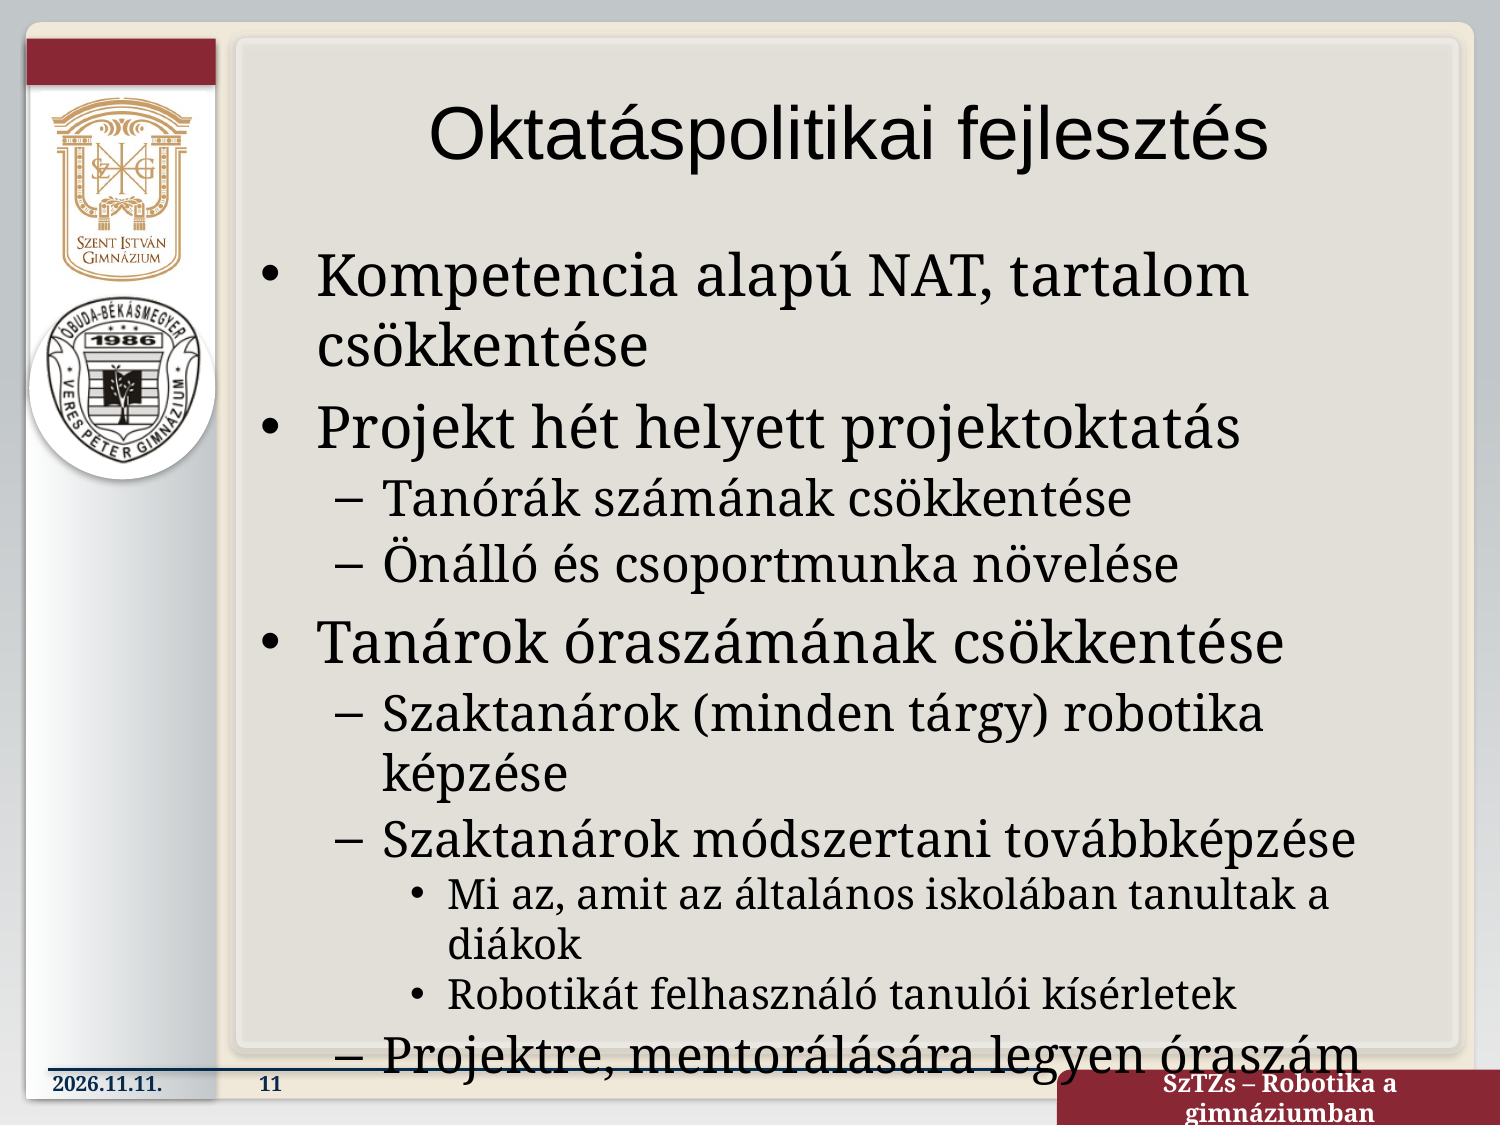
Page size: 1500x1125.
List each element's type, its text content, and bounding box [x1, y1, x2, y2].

picture [41, 91, 206, 286]
title Oktatáspolitikai fejlesztés [243, 46, 1455, 213]
picture [43, 295, 205, 467]
list Kompetencia alapú NAT, tartalom csökkentése Projekt hét helyett projektoktatás Tanórák számának csökkentése Önálló és csoportmunka növelése Tanárok óraszámának csökkentése Szaktanárok (minden tárgy) robotika képzése Szaktanárok módszertani továbbképzése Mi az, amit az általános iskolában tanultak a diákok Robotikát felhasználó tanulói kísérletek Projektre, mentorálására legyen óraszám [244, 229, 1457, 1051]
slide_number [37, 1069, 186, 1100]
